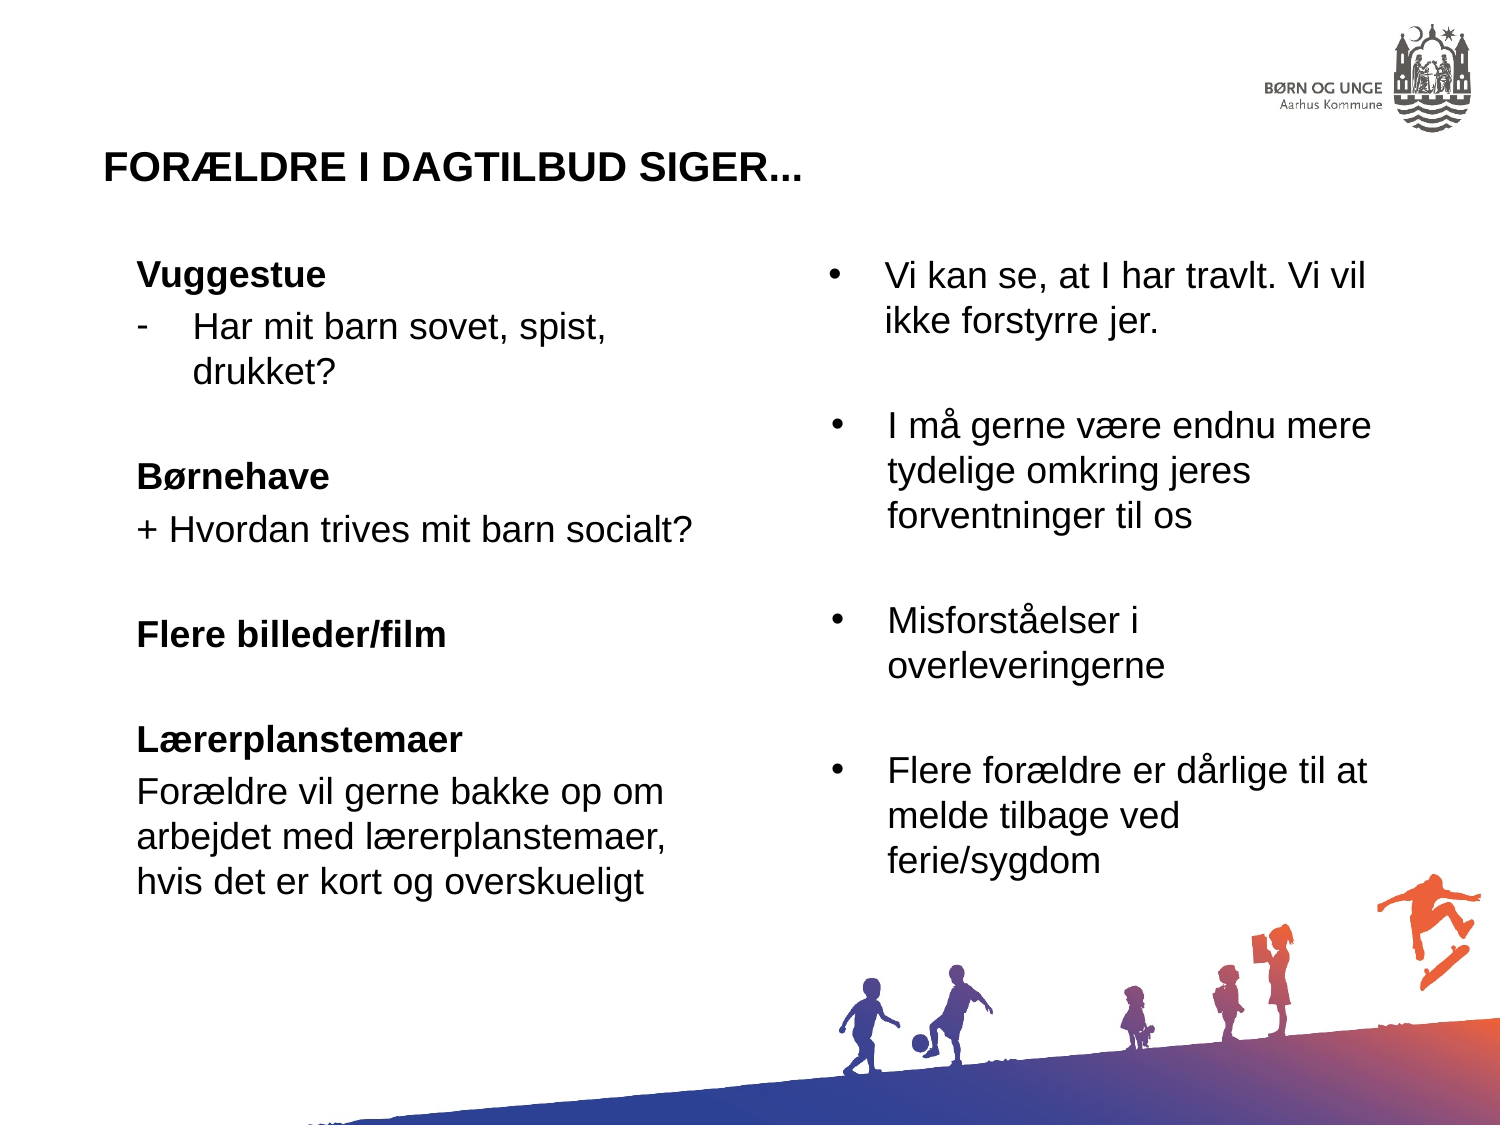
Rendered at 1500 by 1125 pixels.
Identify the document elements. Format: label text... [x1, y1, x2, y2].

text_box Vi kan se, at I har travlt. Vi vil ikke forstyrre jer. I må gerne være endnu mere tydelige omkring jeres forventninger til os Misforståelser i overleveringerne Flere forældre er dårlige til at melde tilbage ved ferie/sygdom [813, 243, 1404, 970]
picture [0, 0, 1500, 1125]
list forældre i dagtilbud siger... [76, 76, 1170, 254]
list Vuggestue Har mit barn sovet, spist, drukket? Børnehave + Hvordan trives mit barn socialt? Flere billeder/film Lærerplanstemaer Forældre vil gerne bakke op om arbejdet med lærerplanstemaer, hvis det er kort og overskueligt [121, 254, 712, 969]
